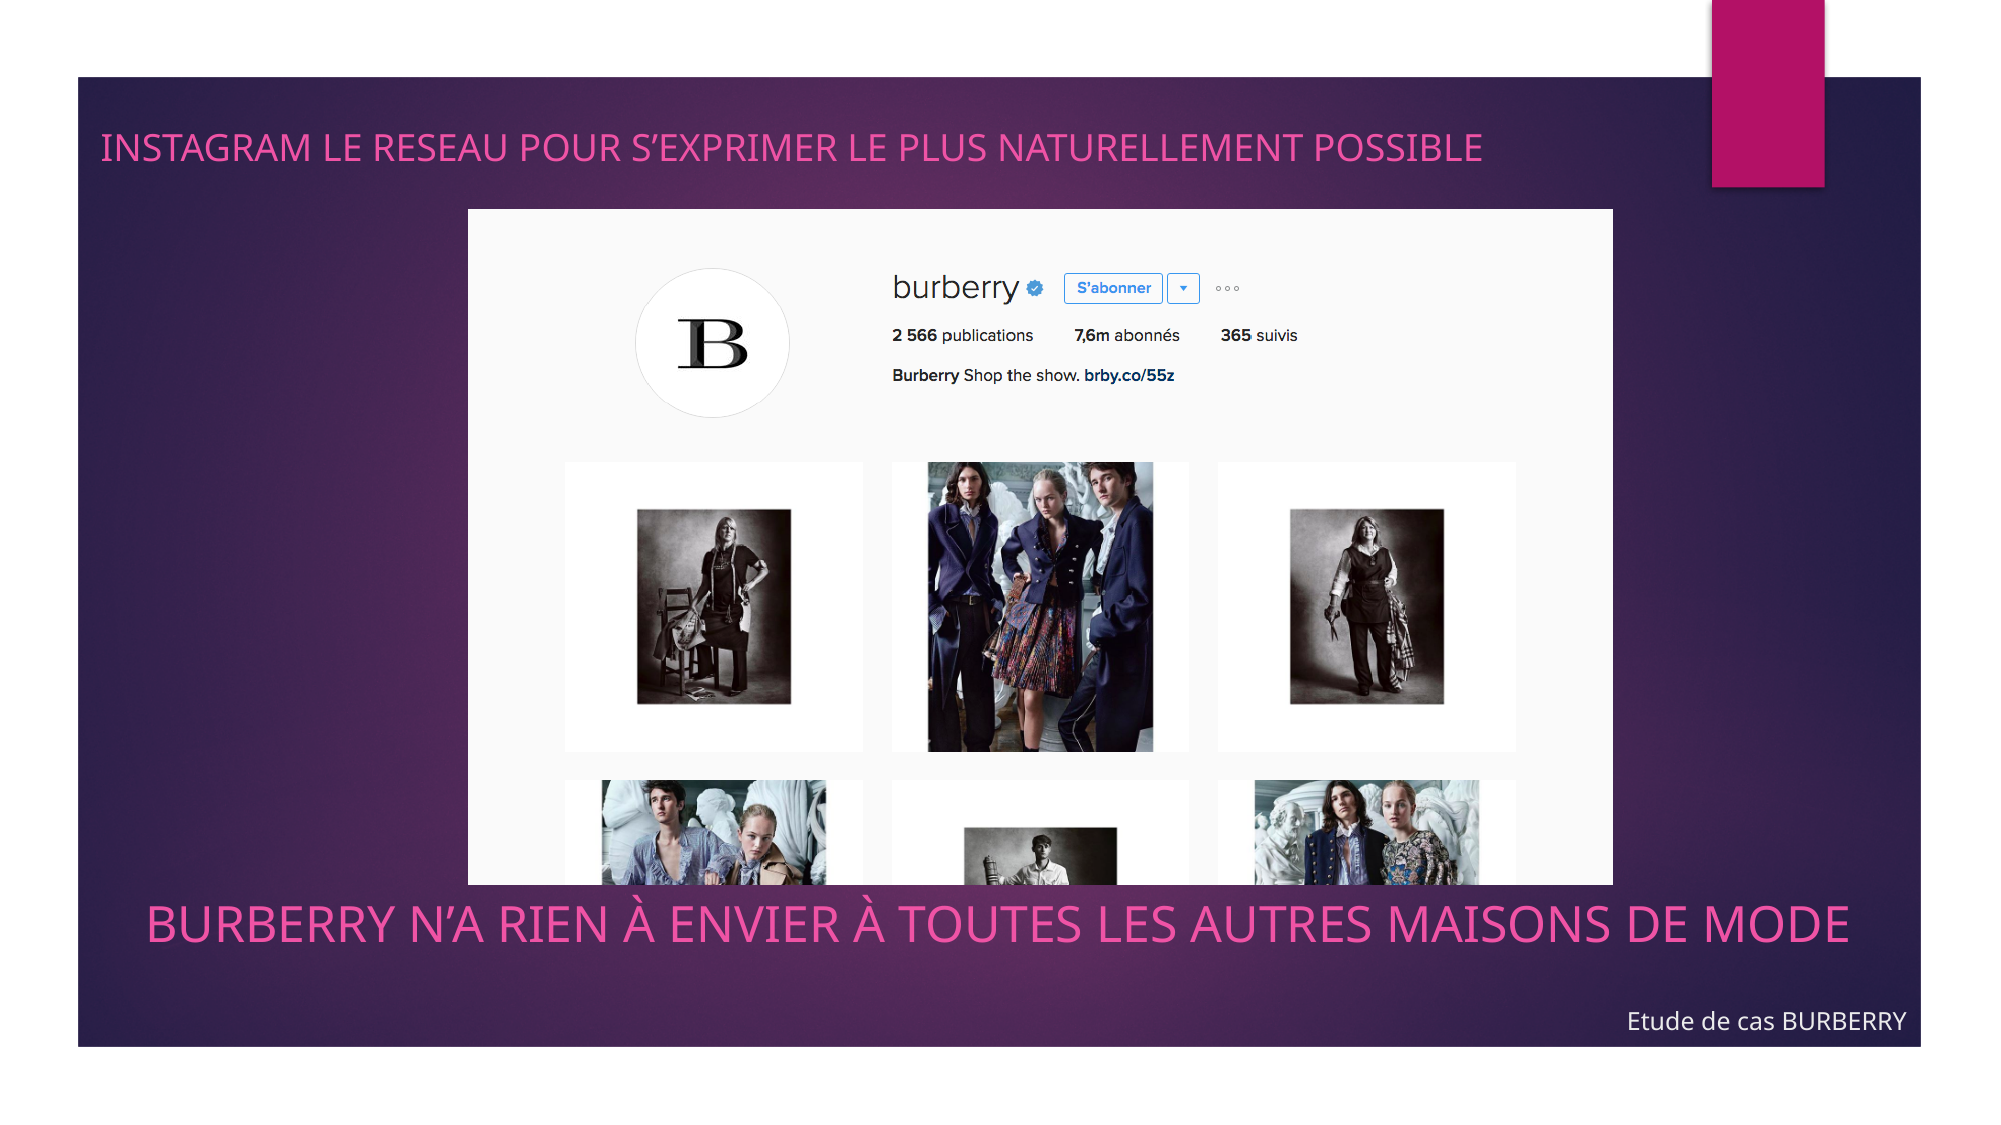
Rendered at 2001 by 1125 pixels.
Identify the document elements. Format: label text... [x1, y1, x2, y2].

text_box BURBERRY N’A RIEN À ENVIER À TOUTES LES AUTRES MAISONS DE MODE [80, 884, 1917, 964]
text_box Etude de cas BURBERRY [1505, 977, 1923, 1043]
picture [468, 208, 1613, 885]
subtitle INSTAGRAM LE RESEAU POUR S’EXPRIMER LE PLUS NATURELLEMENT POSSIBLE [85, 116, 1923, 196]
